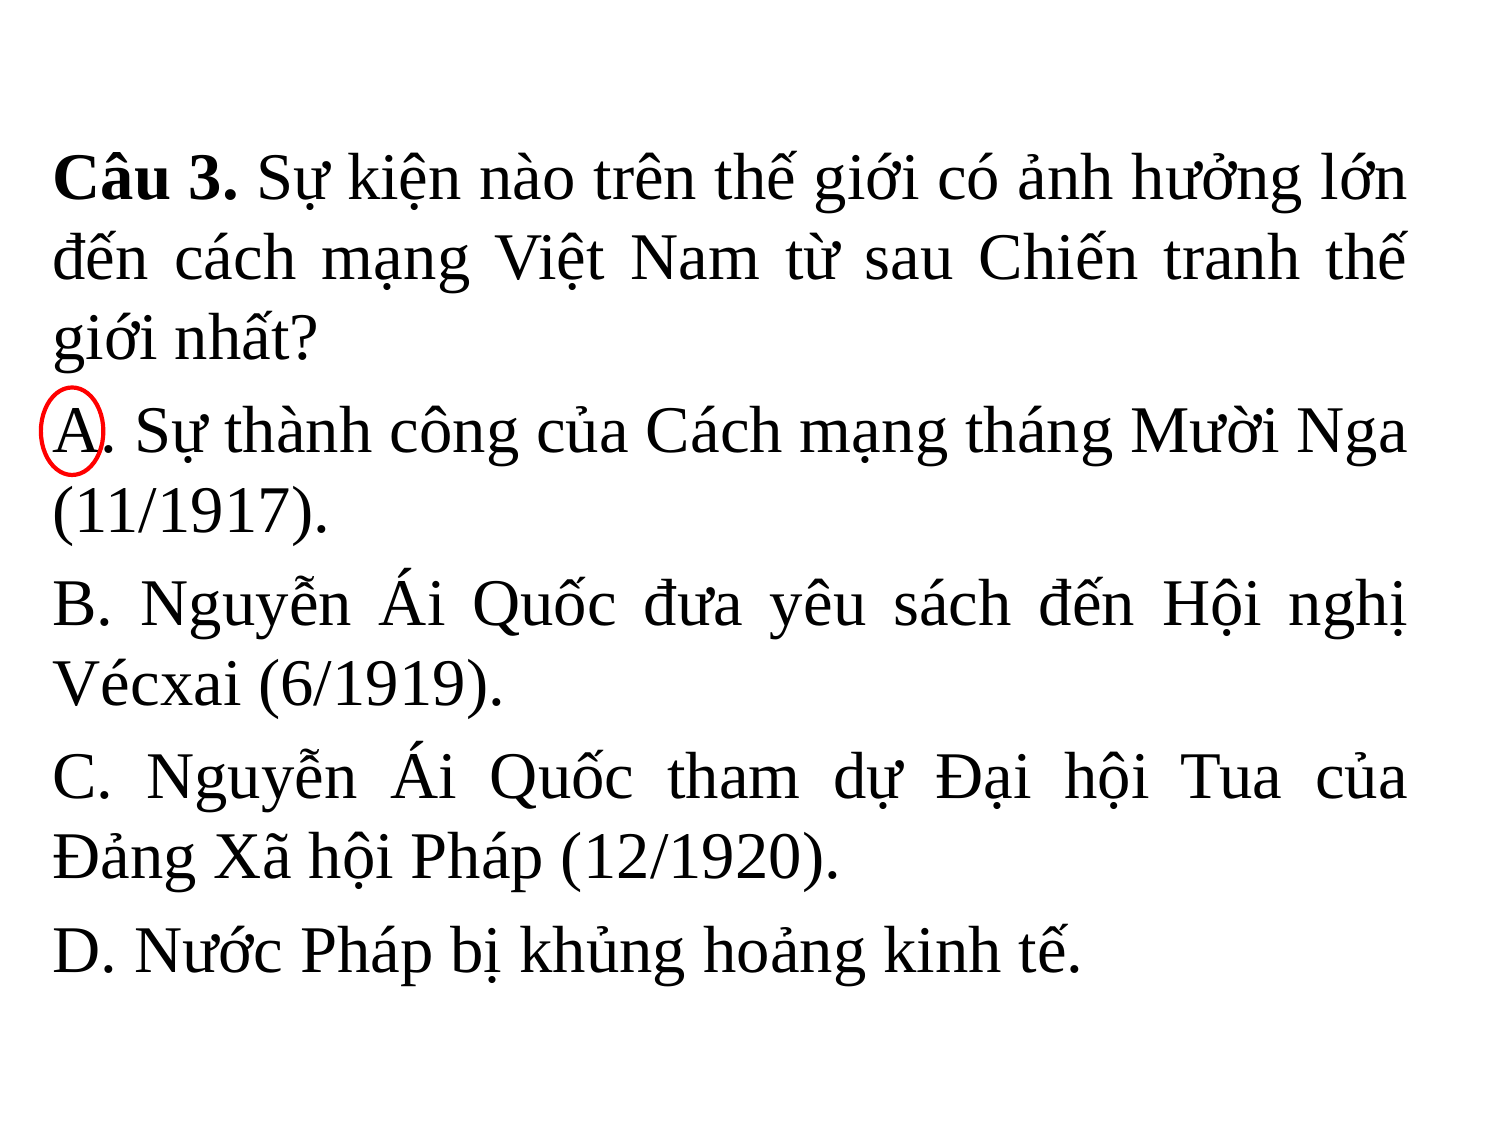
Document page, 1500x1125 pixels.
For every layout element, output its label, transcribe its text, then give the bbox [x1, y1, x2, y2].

list Câu 3. Sự kiện nào trên thế giới có ảnh hưởng lớn đến cách mạng Việt Nam từ sau Chiến tranh thế giới nhất? A. Sự thành công của Cách mạng tháng Mười Nga (11/1917). B. Nguyễn Ái Quốc đưa yêu sách đến Hội nghị Vécxai (6/1919). C. Nguyễn Ái Quốc tham dự Đại hội Tua của Đảng Xã hội Pháp (12/1920). D. Nước Pháp bị khủng hoảng kinh tế. [37, 125, 1425, 1075]
text_box [38, 385, 106, 478]
